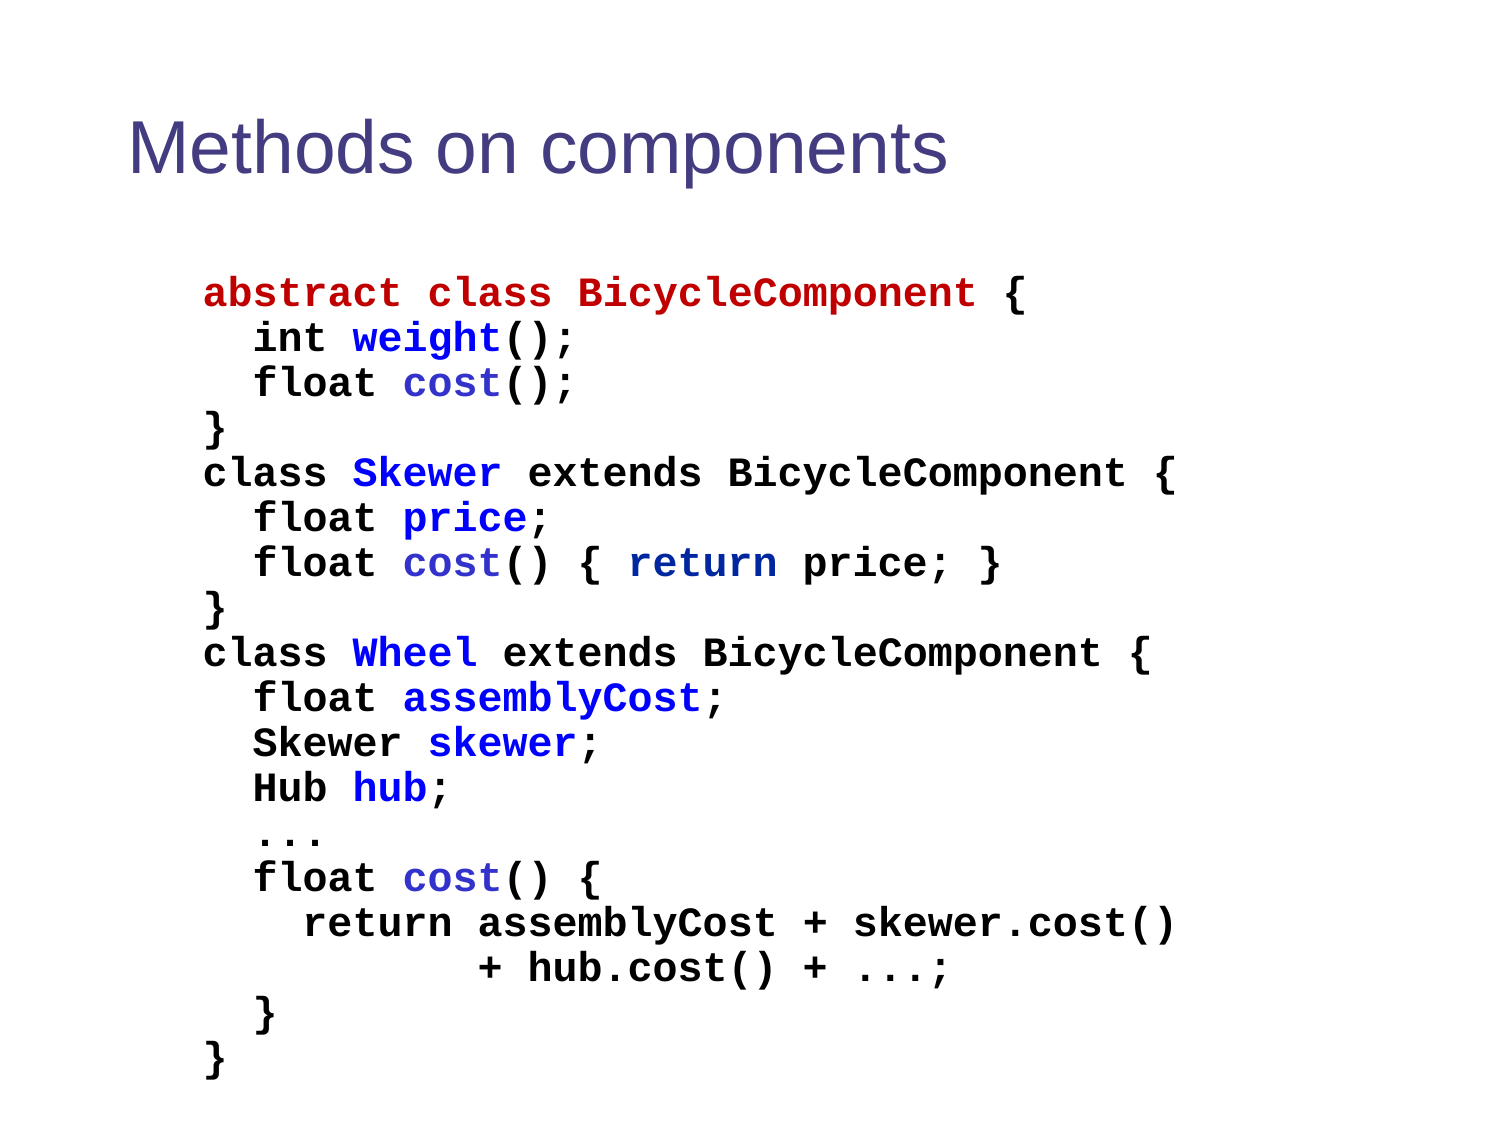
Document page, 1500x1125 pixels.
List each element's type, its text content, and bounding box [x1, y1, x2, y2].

list abstract class BicycleComponent { int weight(); float cost(); } class Skewer extends BicycleComponent { float price; float cost() { return price; } } class Wheel extends BicycleComponent { float assemblyCost; Skewer skewer; Hub hub; ... float cost() { return assemblyCost + skewer.cost() + hub.cost() + ...; } } [112, 262, 1388, 1088]
title Methods on components [112, 50, 1388, 238]
